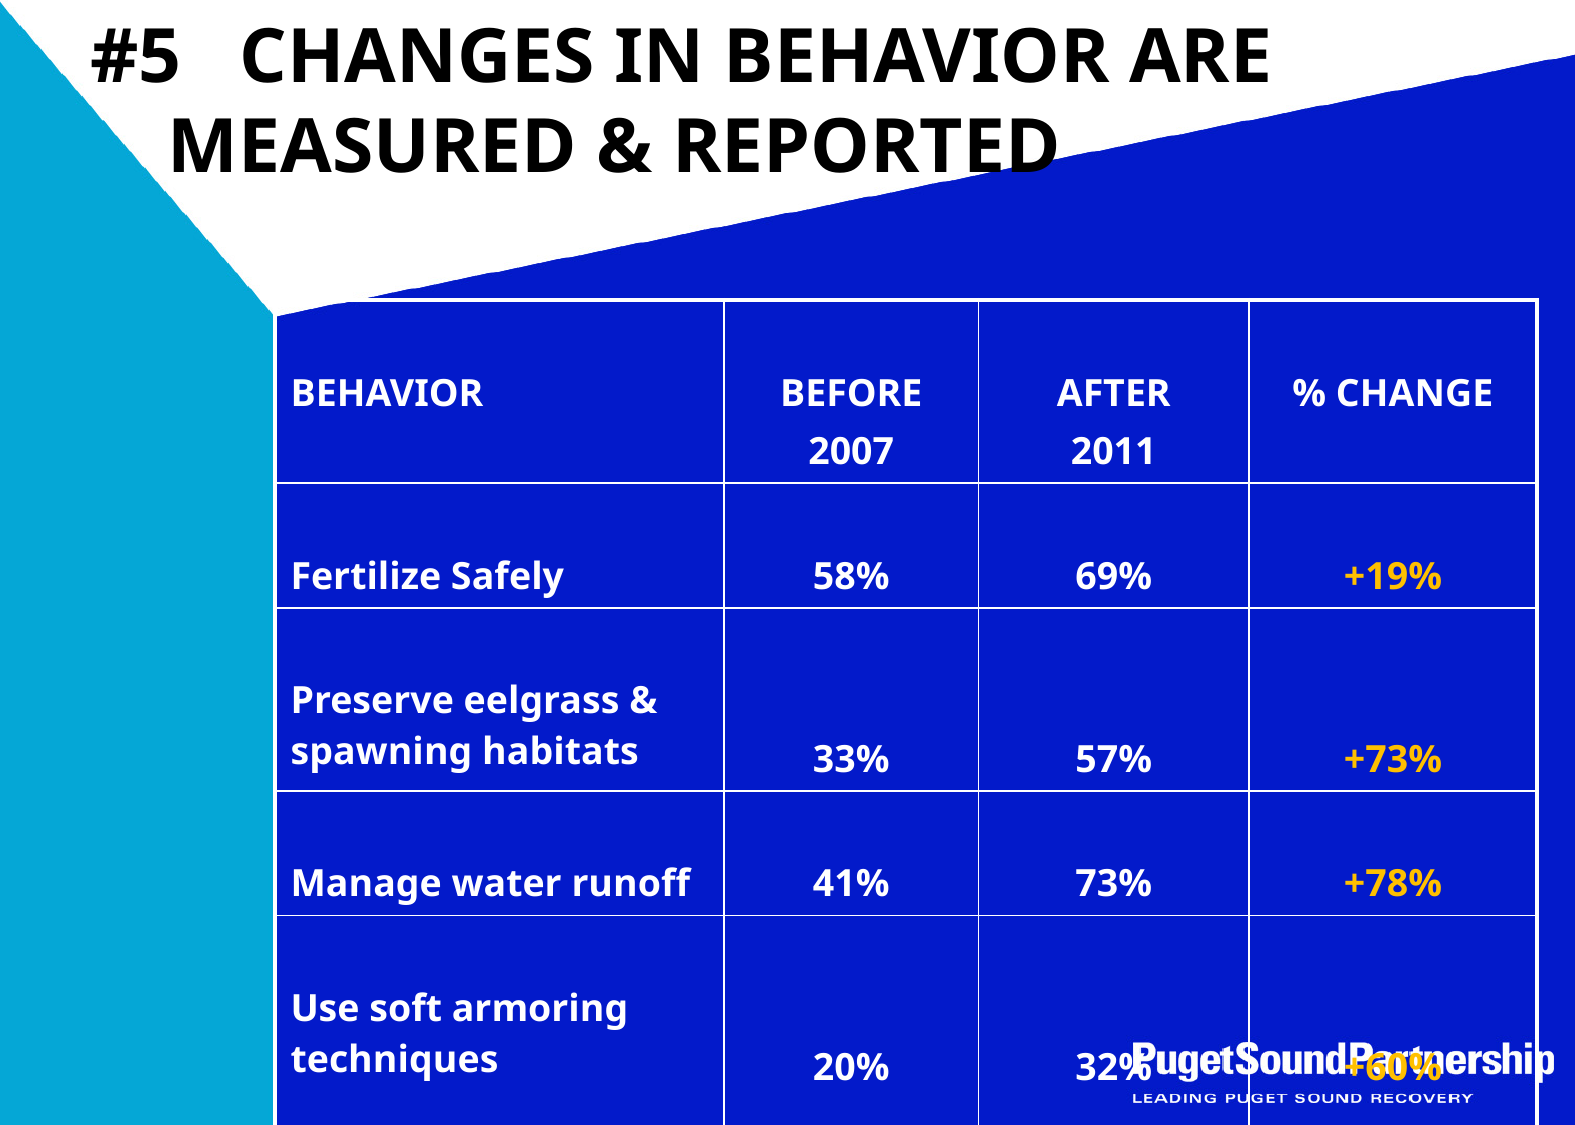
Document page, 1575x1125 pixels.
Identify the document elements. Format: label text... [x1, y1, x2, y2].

table_cell 33% [725, 609, 978, 790]
table_cell Preserve eelgrass & spawning habitats [277, 609, 723, 790]
table_cell +19% [1250, 484, 1535, 607]
picture [0, 0, 74, 85]
table_header % CHANGE [1250, 302, 1535, 482]
table_cell Fertilize Safely [277, 484, 723, 607]
table_cell +78% [1250, 792, 1535, 915]
table_cell 20% [725, 916, 978, 1125]
table_cell 69% [979, 484, 1248, 607]
slide_number 58 [1539, 1049, 1563, 1125]
table_header BEHAVIOR [277, 302, 723, 482]
table_cell 57% [979, 609, 1248, 790]
table_cell Use soft armoring techniques [277, 916, 723, 1125]
title #5 CHANGES IN BEHAVIOR ARE MEASURED & REPORTED [74, 0, 1458, 213]
picture [186, 0, 1575, 1125]
table_cell 58% [725, 484, 978, 607]
table_cell +60% [1250, 916, 1535, 1125]
table_cell 73% [979, 792, 1248, 915]
table_header AFTER 2011 [979, 302, 1248, 482]
table_cell +73% [1250, 609, 1535, 790]
table_header BEFORE 2007 [725, 302, 978, 482]
table_cell 32% [979, 916, 1248, 1125]
table_cell 41% [725, 792, 978, 915]
table_cell Manage water runoff [277, 792, 723, 915]
